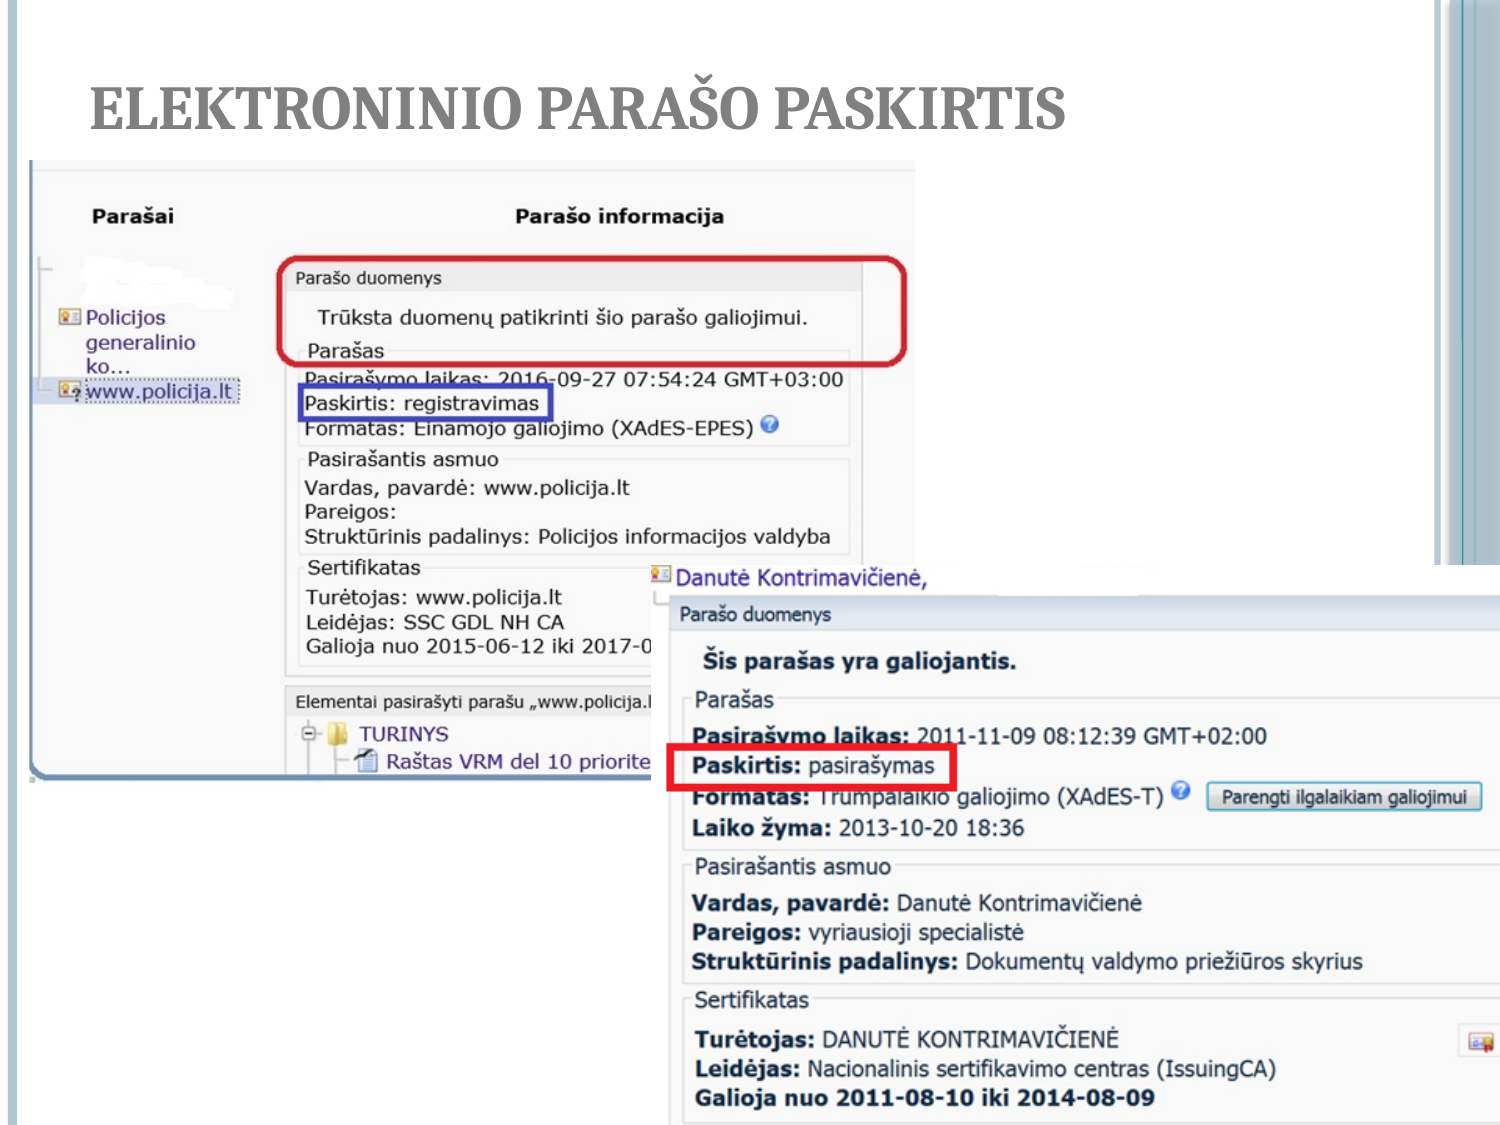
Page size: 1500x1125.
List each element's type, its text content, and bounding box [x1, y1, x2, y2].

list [28, 160, 916, 799]
picture [651, 565, 1500, 1125]
title Elektroninio parašo paskirtis [75, 45, 1300, 149]
